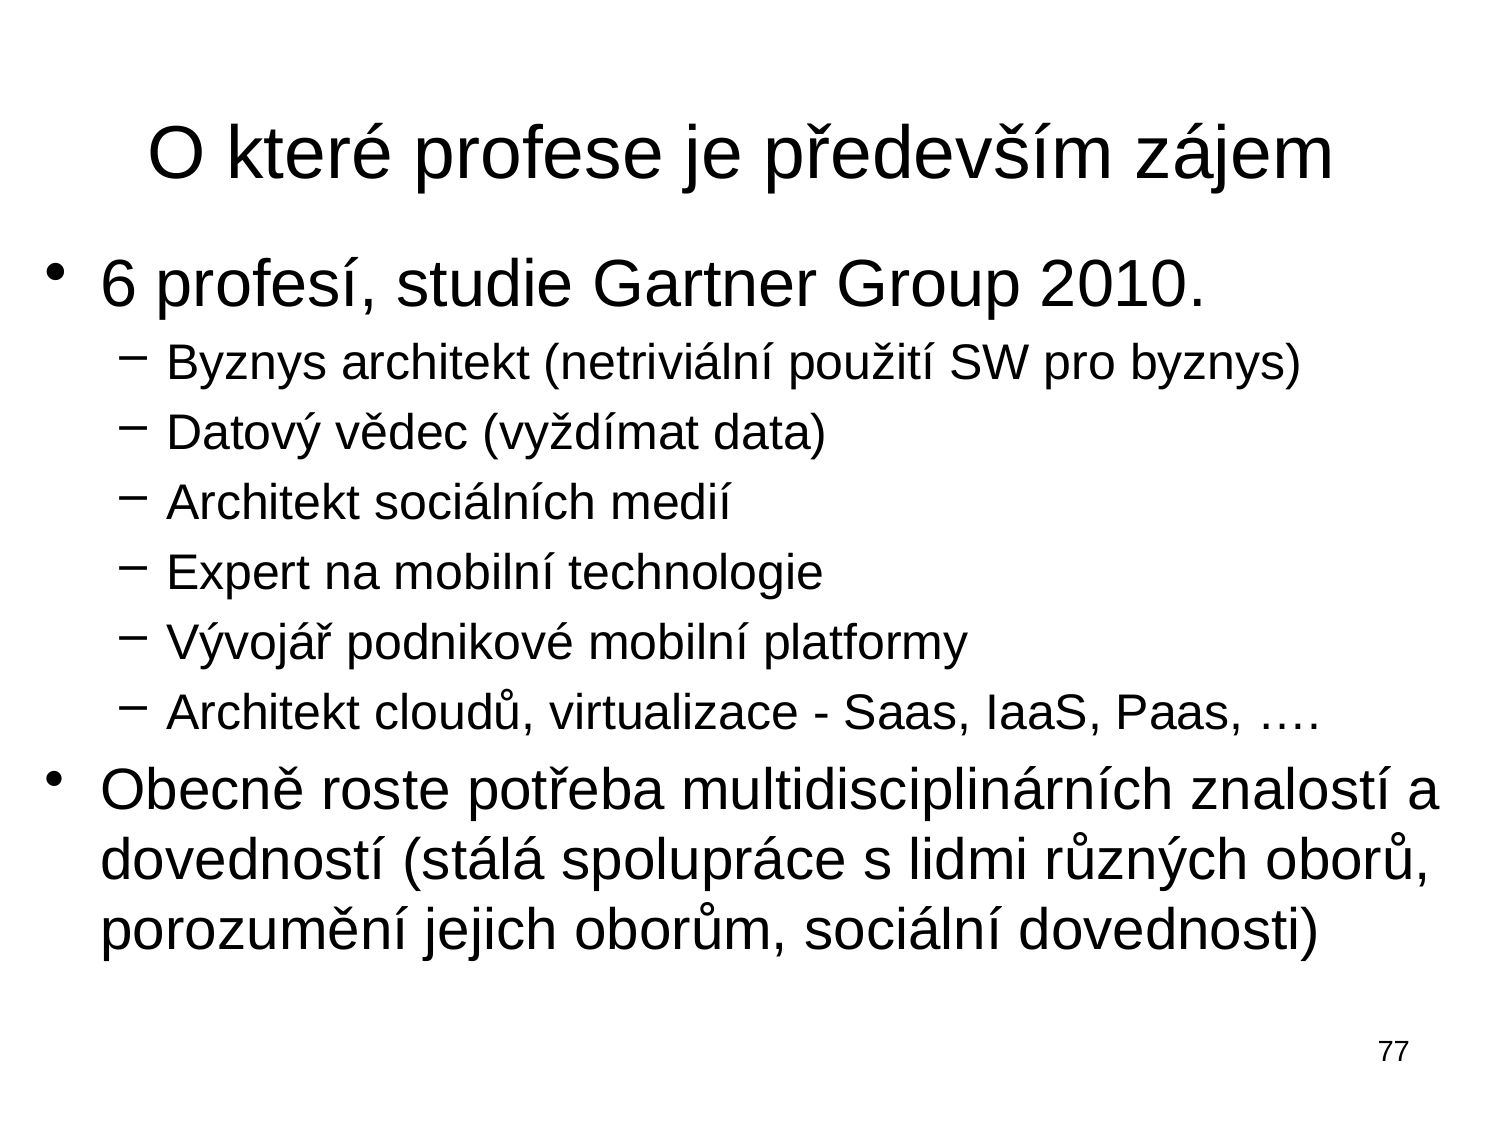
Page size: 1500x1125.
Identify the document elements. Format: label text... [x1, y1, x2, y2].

slide_number 77 [1074, 1024, 1426, 1103]
list 6 profesí, studie Gartner Group 2010. Byznys architekt (netriviální použití SW pro byznys) Datový vědec (vyždímat data) Architekt sociálních medií Expert na mobilní technologie Vývojář podnikové mobilní platformy Architekt cloudů, virtualizace - Saas, IaaS, Paas, …. Obecně roste potřeba multidisciplinárních znalostí a dovedností (stálá spolupráce s lidmi různých oborů, porozumění jejich oborům, sociální dovednosti) [29, 231, 1471, 1006]
title O které profese je především zájem [44, 54, 1460, 231]
